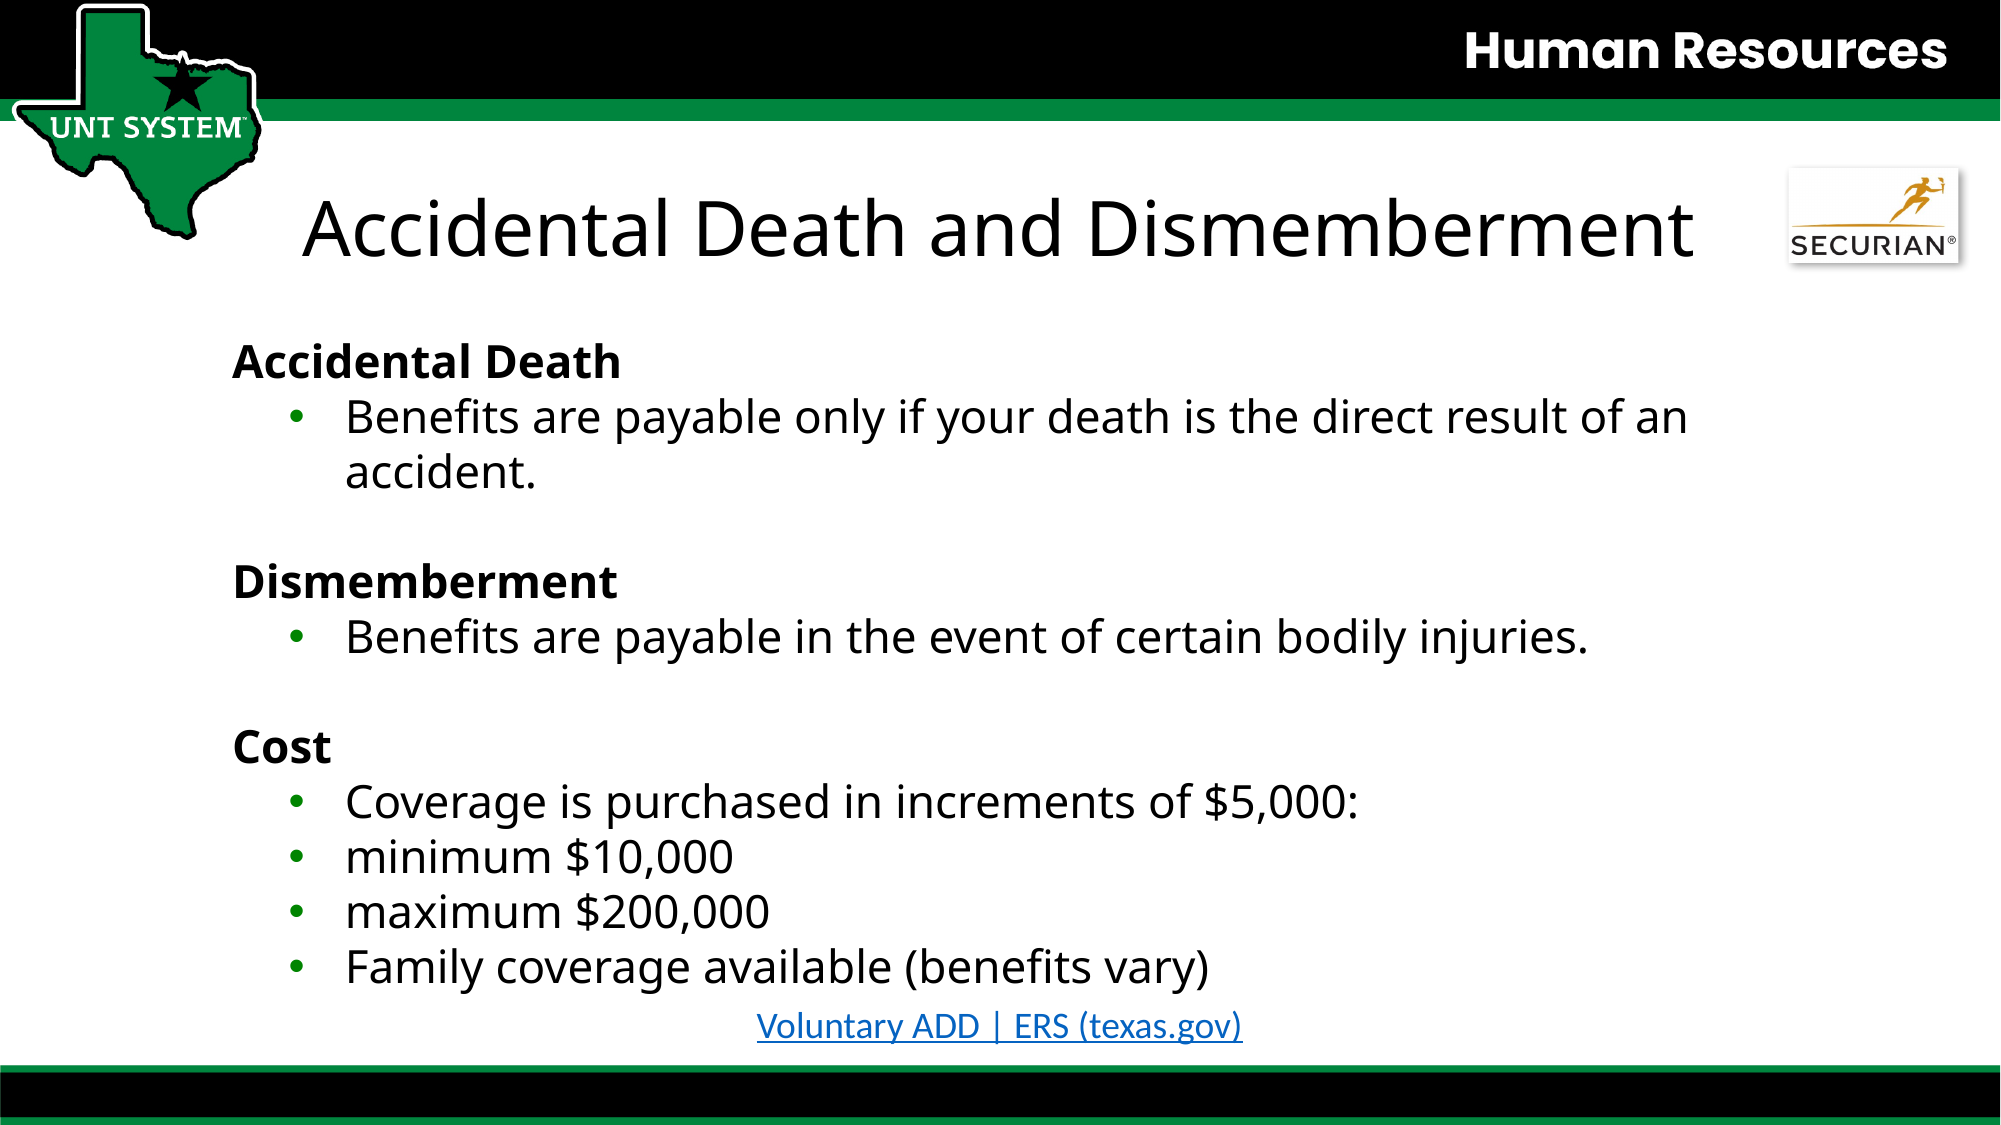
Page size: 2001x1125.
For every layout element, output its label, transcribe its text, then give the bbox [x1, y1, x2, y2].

title Accidental Death and Dismemberment [287, 172, 1744, 291]
picture [0, 0, 2001, 1125]
text_box Accidental Death Benefits are payable only if your death is the direct result of an accident. Dismemberment Benefits are payable in the event of certain bodily injuries. Cost Coverage is purchased in increments of $5,000: minimum $10,000 maximum $200,000 Family coverage available (benefits vary) [198, 325, 1832, 1001]
text_box Voluntary ADD | ERS (texas.gov) [741, 993, 1258, 1053]
